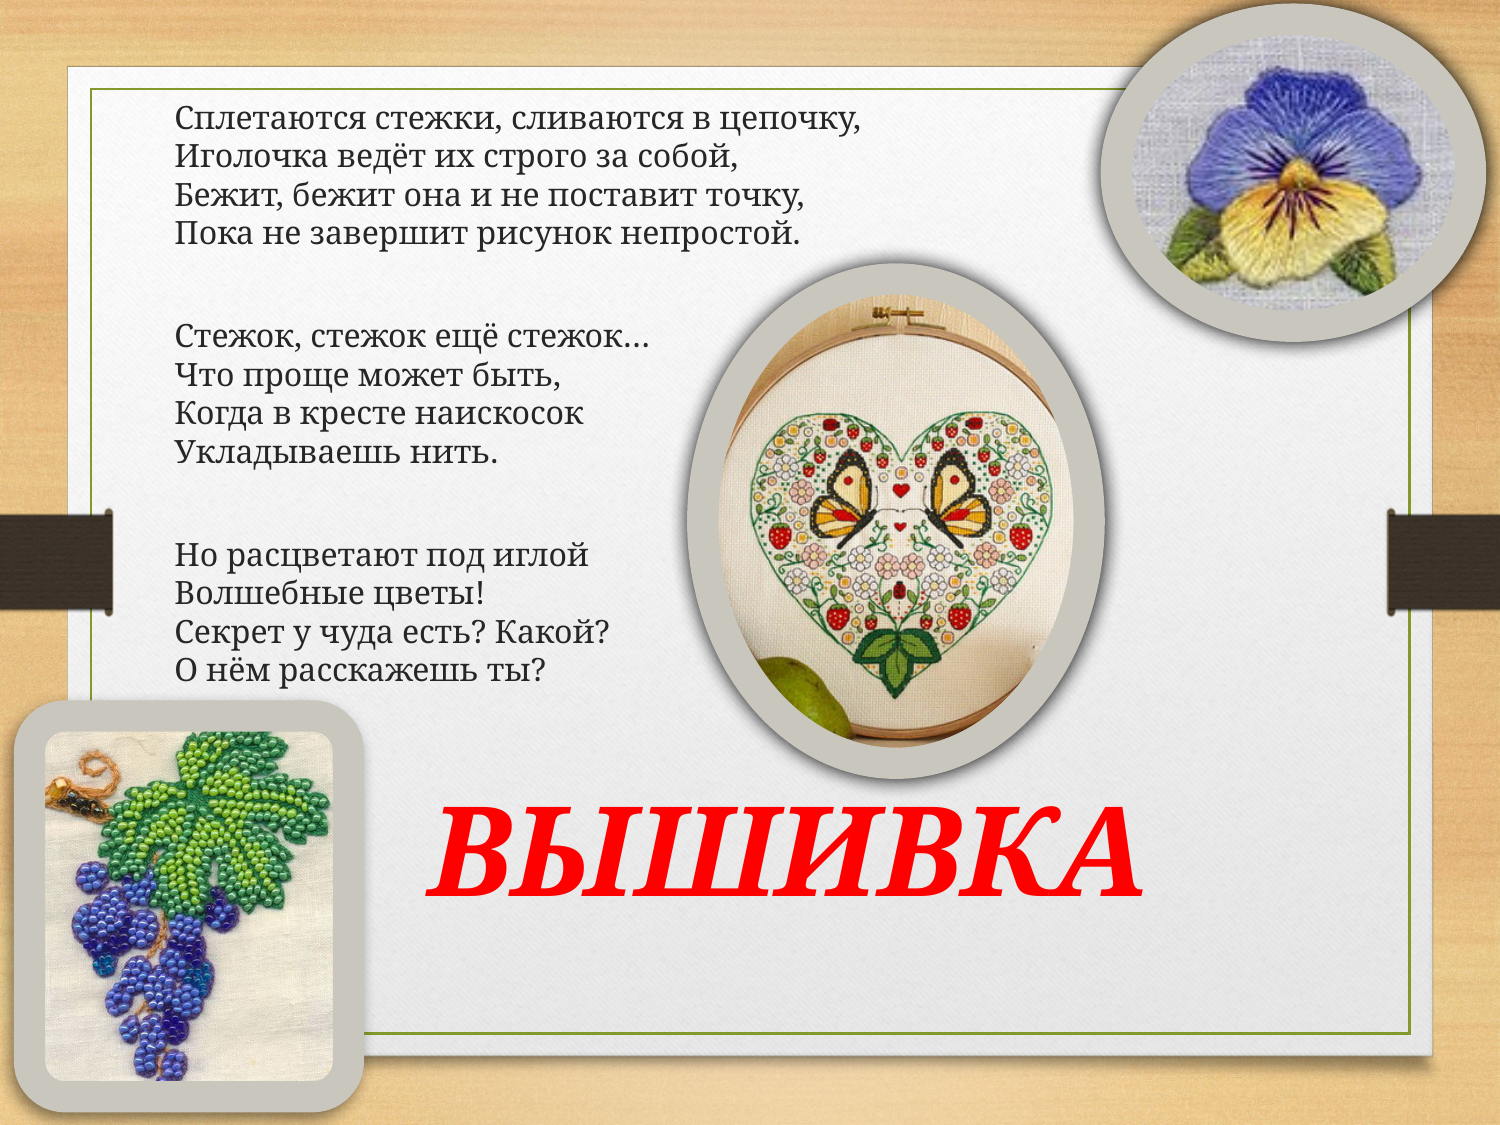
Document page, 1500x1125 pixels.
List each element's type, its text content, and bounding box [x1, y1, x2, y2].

picture [0, 0, 1500, 1125]
subtitle Сплетаются стежки, сливаются в цепочку, Иголочка ведёт их строго за собой, Бежит, бежит она и не поставит точку, Пока не завершит рисунок непростой. Стежок, стежок ещё стежок… Что проще может быть, Когда в кресте наискосок Укладываешь нить. Но расцветают под иглой Волшебные цветы! Секрет у чуда есть? Какой? О нём расскажешь ты? ВЫШИВКА [159, 90, 1418, 1012]
